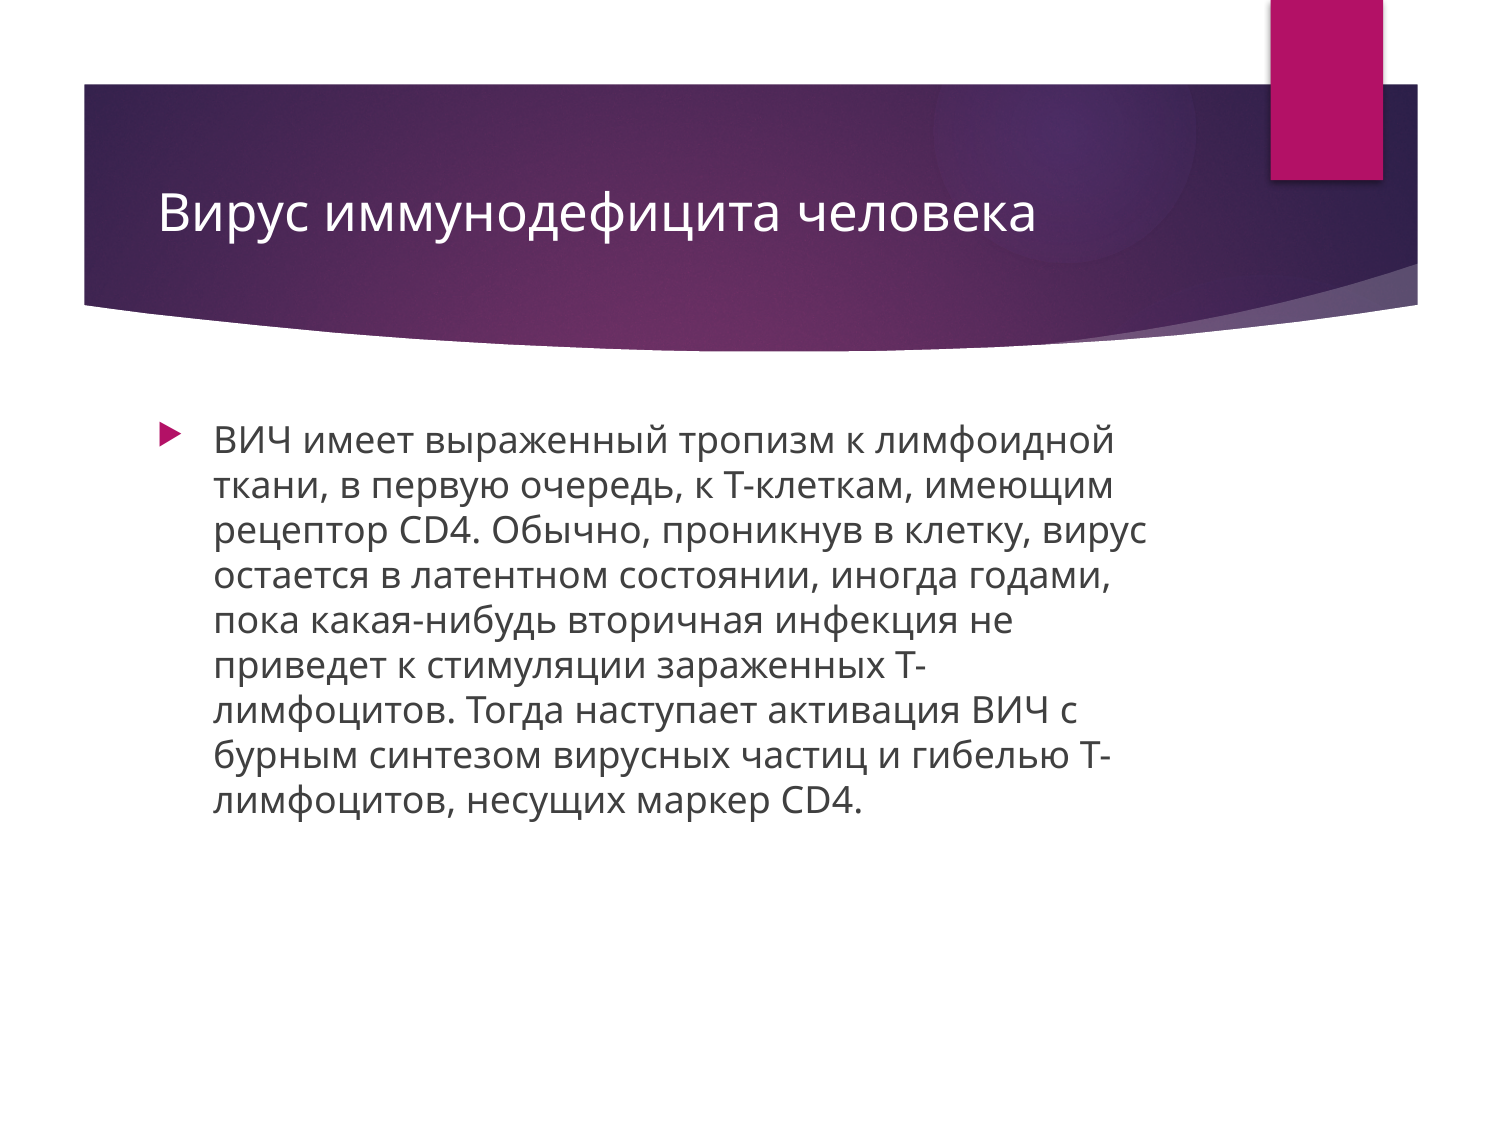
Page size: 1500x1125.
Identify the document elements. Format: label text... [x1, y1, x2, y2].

title Вирус иммунодефицита человека [142, 152, 1183, 269]
list ВИЧ имеет выраженный тропизм к лимфоидной ткани, в первую очередь, к Т-клеткам, имеющим рецептор CD4. Обычно, проникнув в клетку, вирус остается в латентном состоянии, иногда годами, пока какая-нибудь вторичная инфекция не приведет к стимуляции зараженных Т-лимфоцитов. Тогда наступает активация ВИЧ с бурным синтезом вирусных частиц и гибелью Т-лимфоцитов, несущих маркер CD4. [141, 408, 1183, 988]
